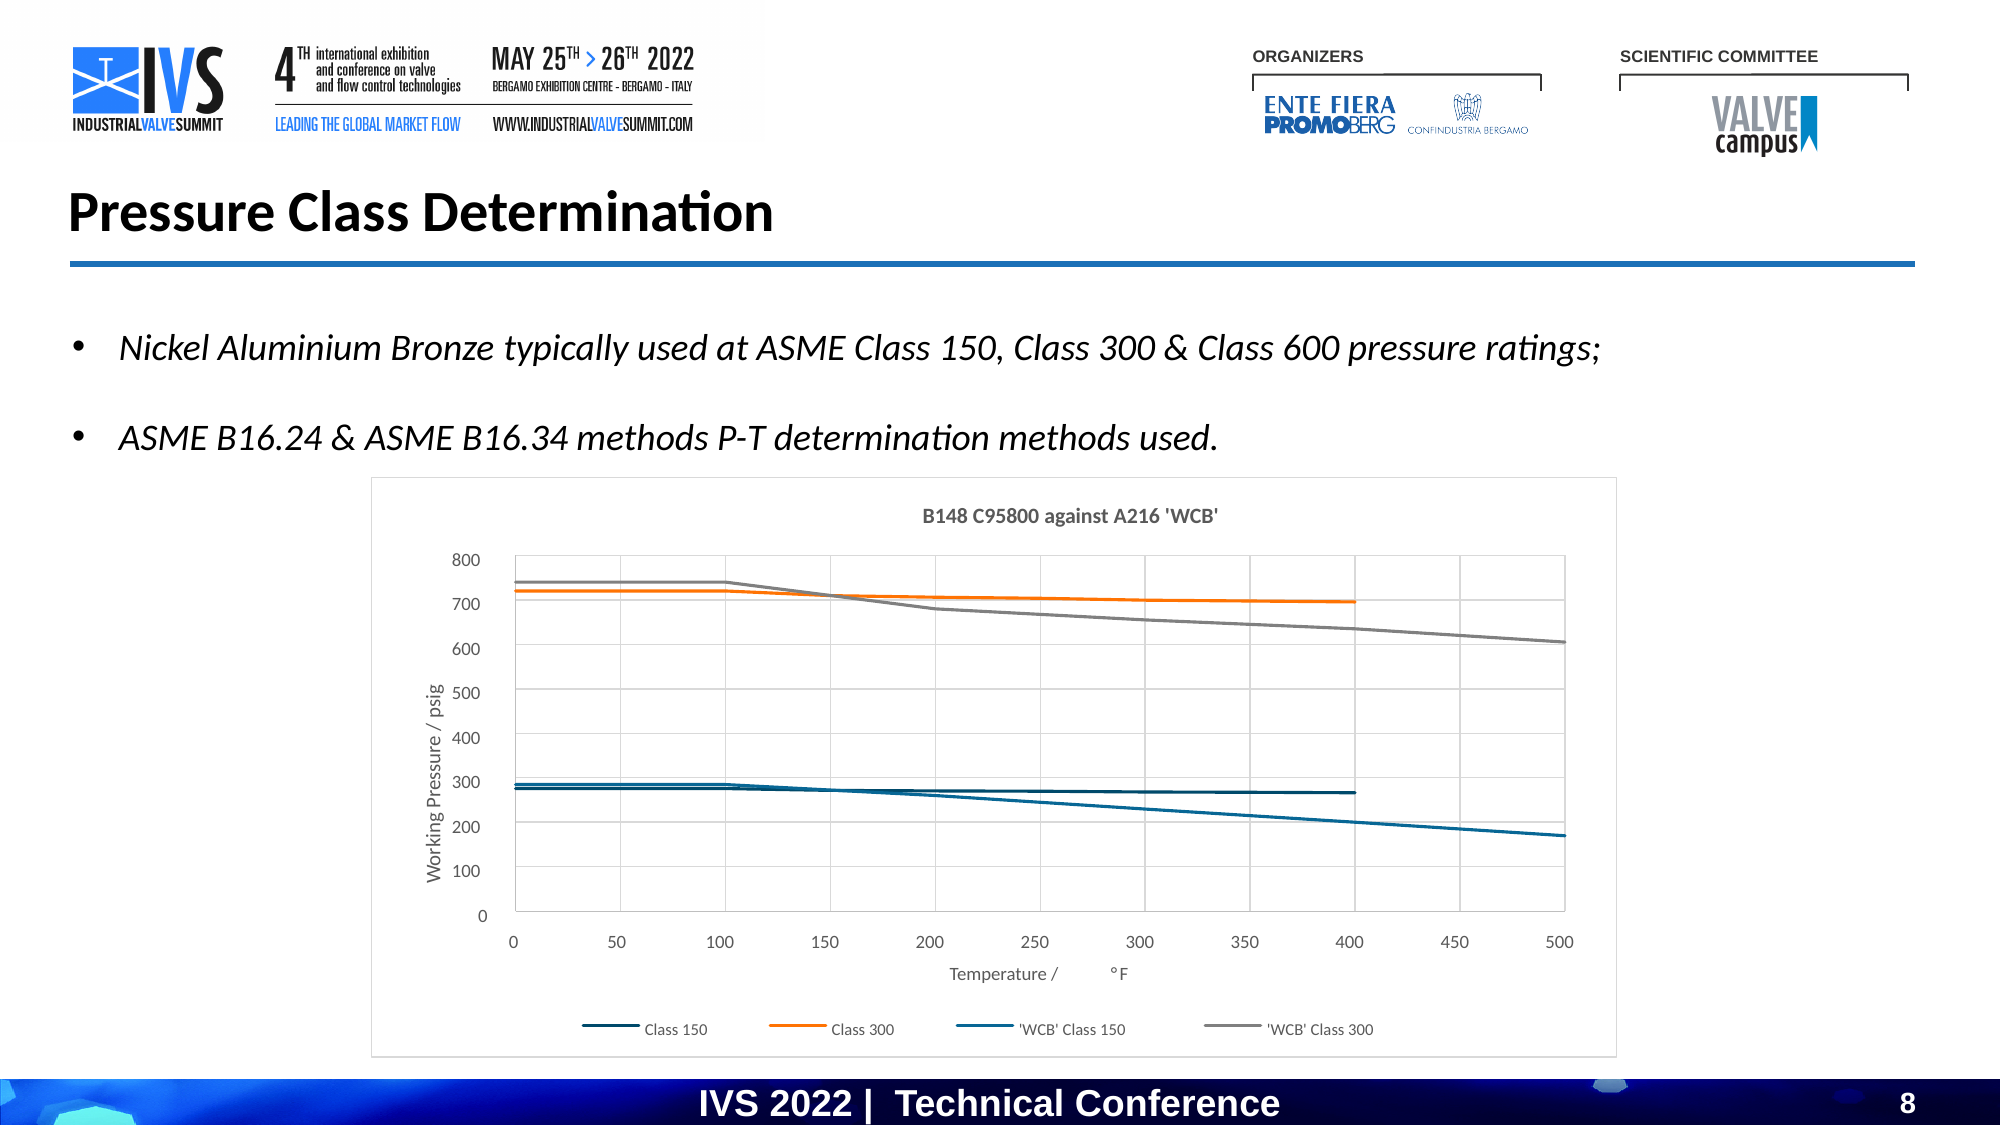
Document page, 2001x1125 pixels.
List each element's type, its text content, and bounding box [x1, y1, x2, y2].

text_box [371, 477, 1629, 1073]
picture [0, 0, 765, 142]
picture [1705, 67, 1824, 165]
picture [1265, 96, 1396, 134]
picture [1408, 93, 1528, 134]
picture [0, 1079, 2000, 1125]
text_box Pressure Class Determination [53, 165, 1900, 251]
text_box Nickel Aluminium Bronze typically used at ASME Class 150, Class 300 & Class 600 pressure ratings; ASME B16.24 & ASME B16.34 methods P-T determination methods used. [57, 315, 1929, 511]
